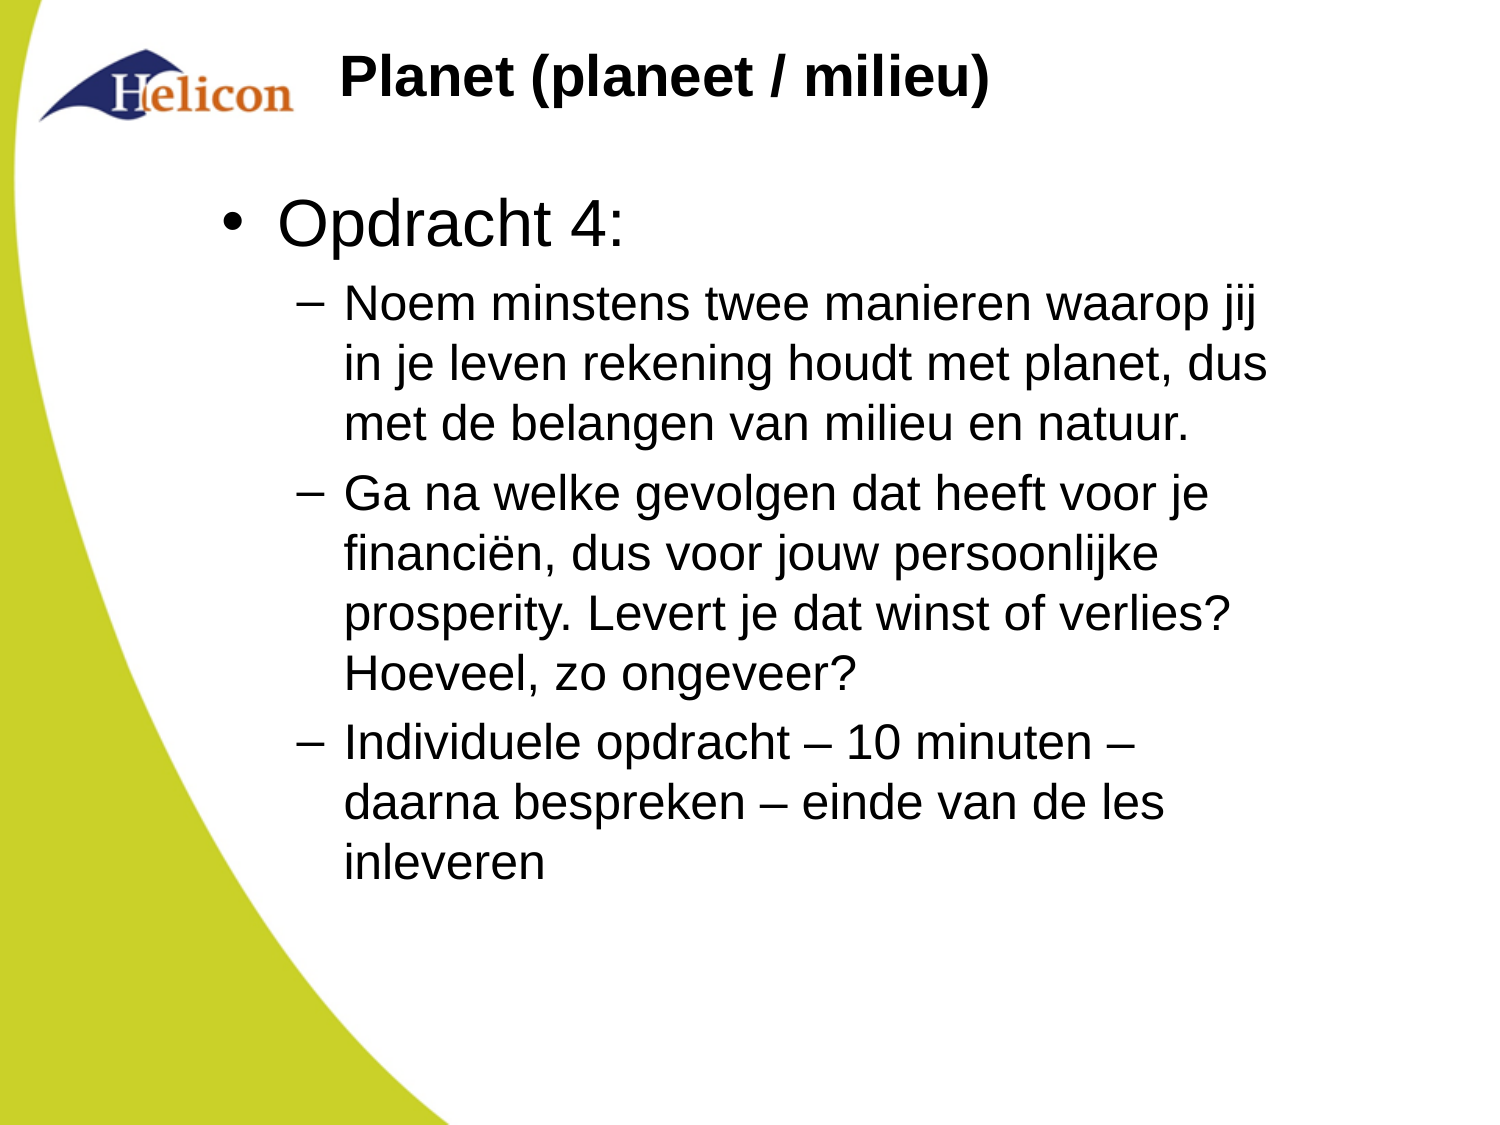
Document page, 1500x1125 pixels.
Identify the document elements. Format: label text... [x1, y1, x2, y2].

title Planet (planeet / milieu) [324, 54, 1415, 161]
picture [0, 0, 1500, 1125]
list Opdracht 4: Noem minstens twee manieren waarop jij in je leven rekening houdt met planet, dus met de belangen van milieu en natuur. Ga na welke gevolgen dat heeft voor je financiën, dus voor jouw persoonlijke prosperity. Levert je dat winst of verlies? Hoeveel, zo ongeveer? Individuele opdracht – 10 minuten – daarna bespreken – einde van de les inleveren [206, 172, 1296, 740]
